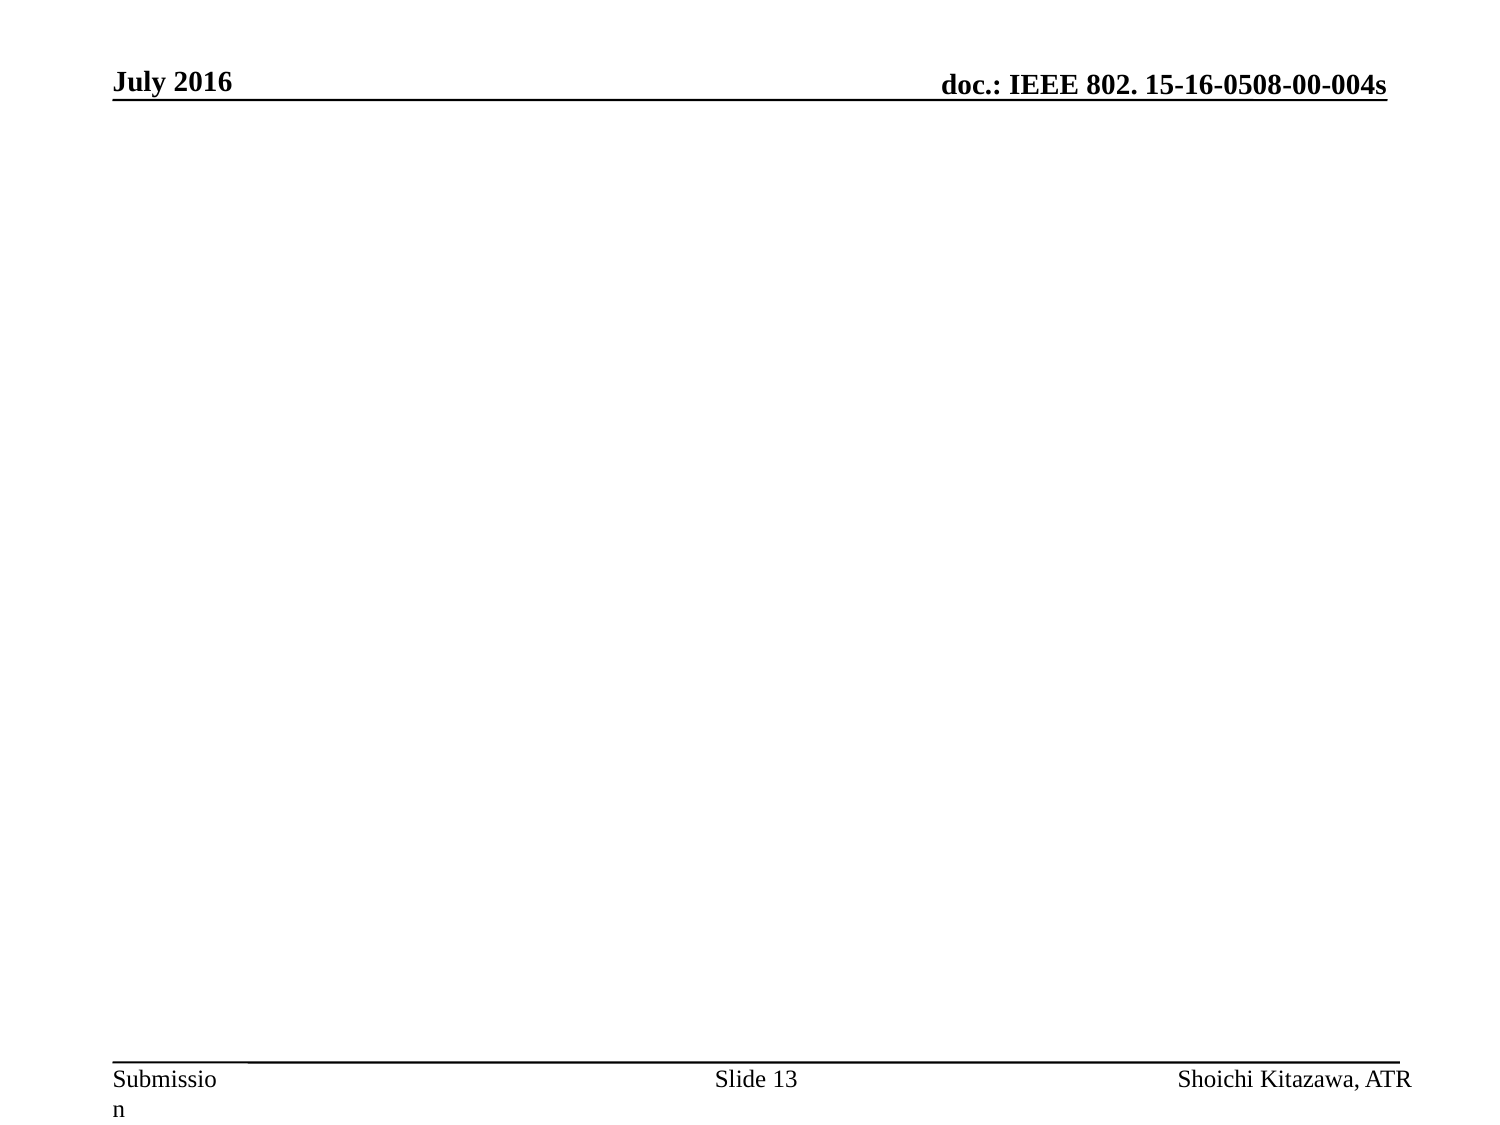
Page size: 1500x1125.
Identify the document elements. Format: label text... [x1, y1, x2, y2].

footer Shoichi Kitazawa, ATR [900, 1062, 1413, 1093]
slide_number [112, 62, 375, 98]
slide_number Slide 13 [712, 1062, 800, 1093]
